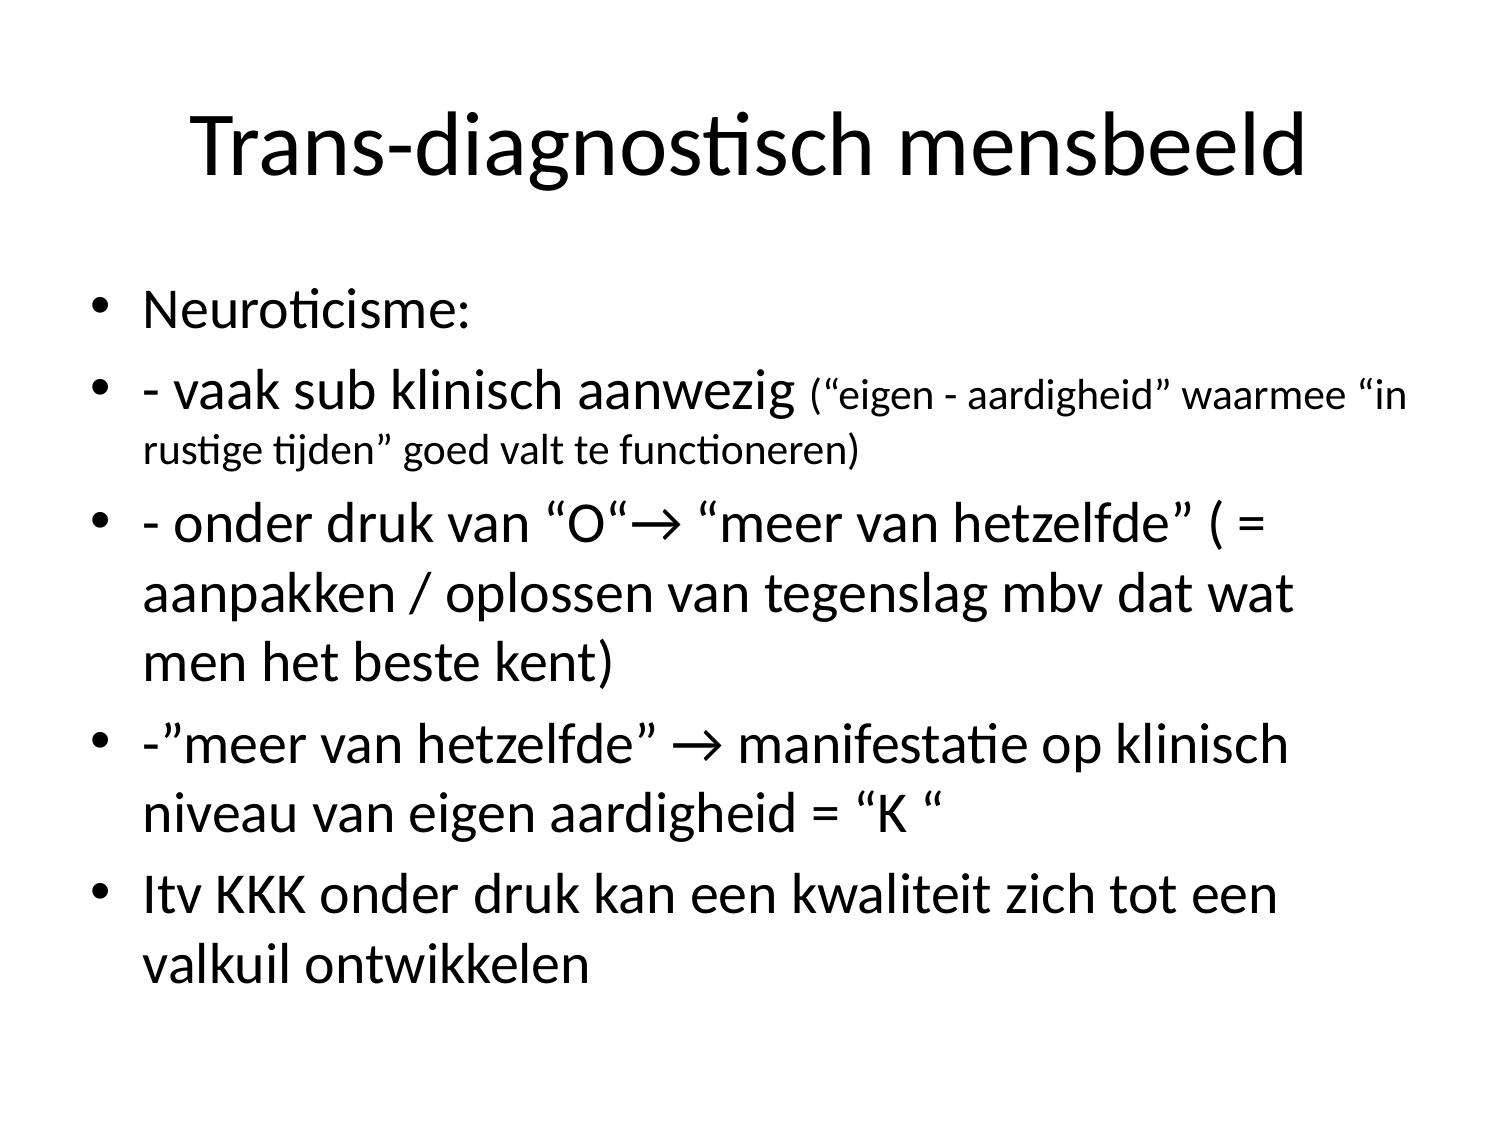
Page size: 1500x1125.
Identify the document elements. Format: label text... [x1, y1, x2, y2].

list Neuroticisme: - vaak sub klinisch aanwezig (“eigen - aardigheid” waarmee “in rustige tijden” goed valt te functioneren) - onder druk van “O“→ “meer van hetzelfde” ( = aanpakken / oplossen van tegenslag mbv dat wat men het beste kent) -”meer van hetzelfde” → manifestatie op klinisch niveau van eigen aardigheid = “K “ Itv KKK onder druk kan een kwaliteit zich tot een valkuil ontwikkelen [75, 262, 1425, 1005]
title Trans-diagnostisch mensbeeld [75, 45, 1425, 233]
